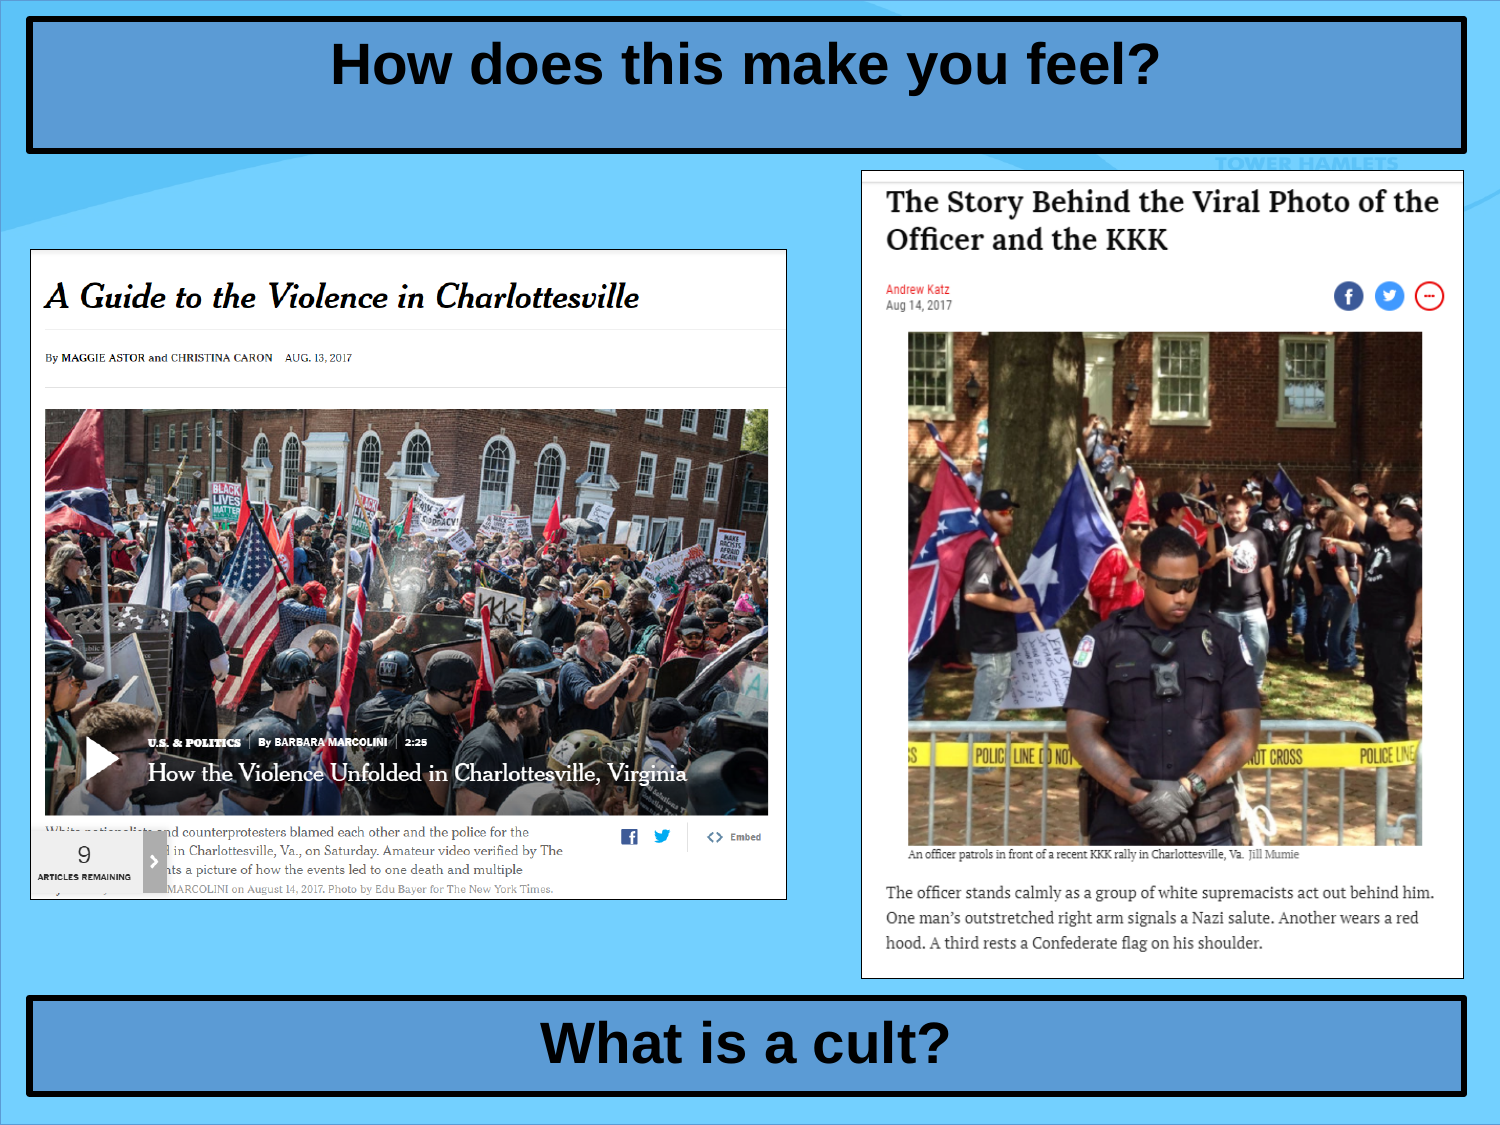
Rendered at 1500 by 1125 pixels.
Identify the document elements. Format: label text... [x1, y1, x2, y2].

picture [861, 170, 1464, 979]
text_box How does this make you feel? [29, 19, 1464, 152]
text_box What is a cult? [29, 997, 1464, 1094]
picture [30, 249, 787, 900]
